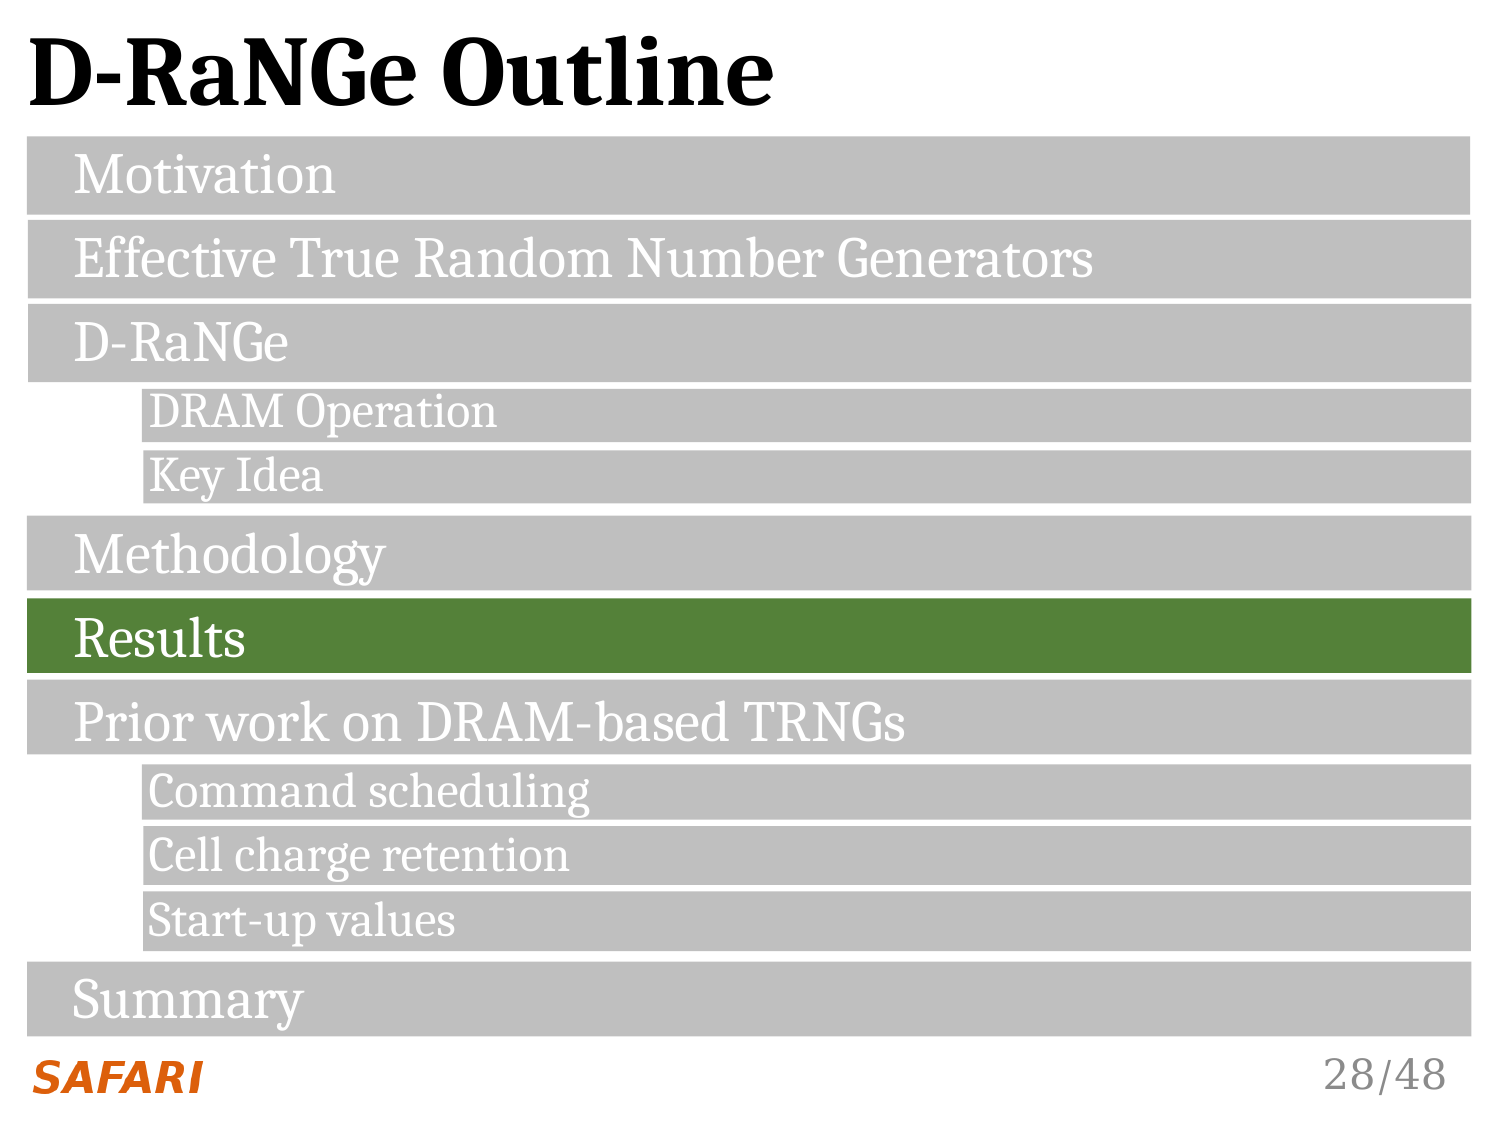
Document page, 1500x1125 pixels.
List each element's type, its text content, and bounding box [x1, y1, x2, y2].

text_box [1392, 135, 1471, 216]
text_box [27, 219, 58, 299]
text_box [26, 961, 1472, 1037]
text_box [1392, 679, 1472, 755]
text_box [26, 515, 58, 591]
text_box [26, 597, 58, 674]
text_box [1392, 303, 1473, 383]
text_box [26, 135, 58, 216]
text_box [1392, 890, 1472, 952]
text_box [26, 679, 58, 755]
picture [31, 1051, 209, 1104]
text_box [27, 303, 58, 383]
title D-RaNGe Outline [12, 12, 1487, 134]
text_box [1392, 219, 1472, 299]
text_box [1392, 449, 1472, 504]
text_box [1392, 388, 1472, 443]
list Motivation Effective True Random Number Generators D-RaNGe DRAM Operation Key Idea Methodology Results Prior work on DRAM-based TRNGs Command scheduling Cell charge retention Start-up values Summary [58, 135, 1392, 1009]
text_box [1392, 763, 1472, 821]
text_box [1392, 825, 1472, 886]
text_box [1392, 515, 1472, 591]
text_box [1392, 597, 1472, 674]
